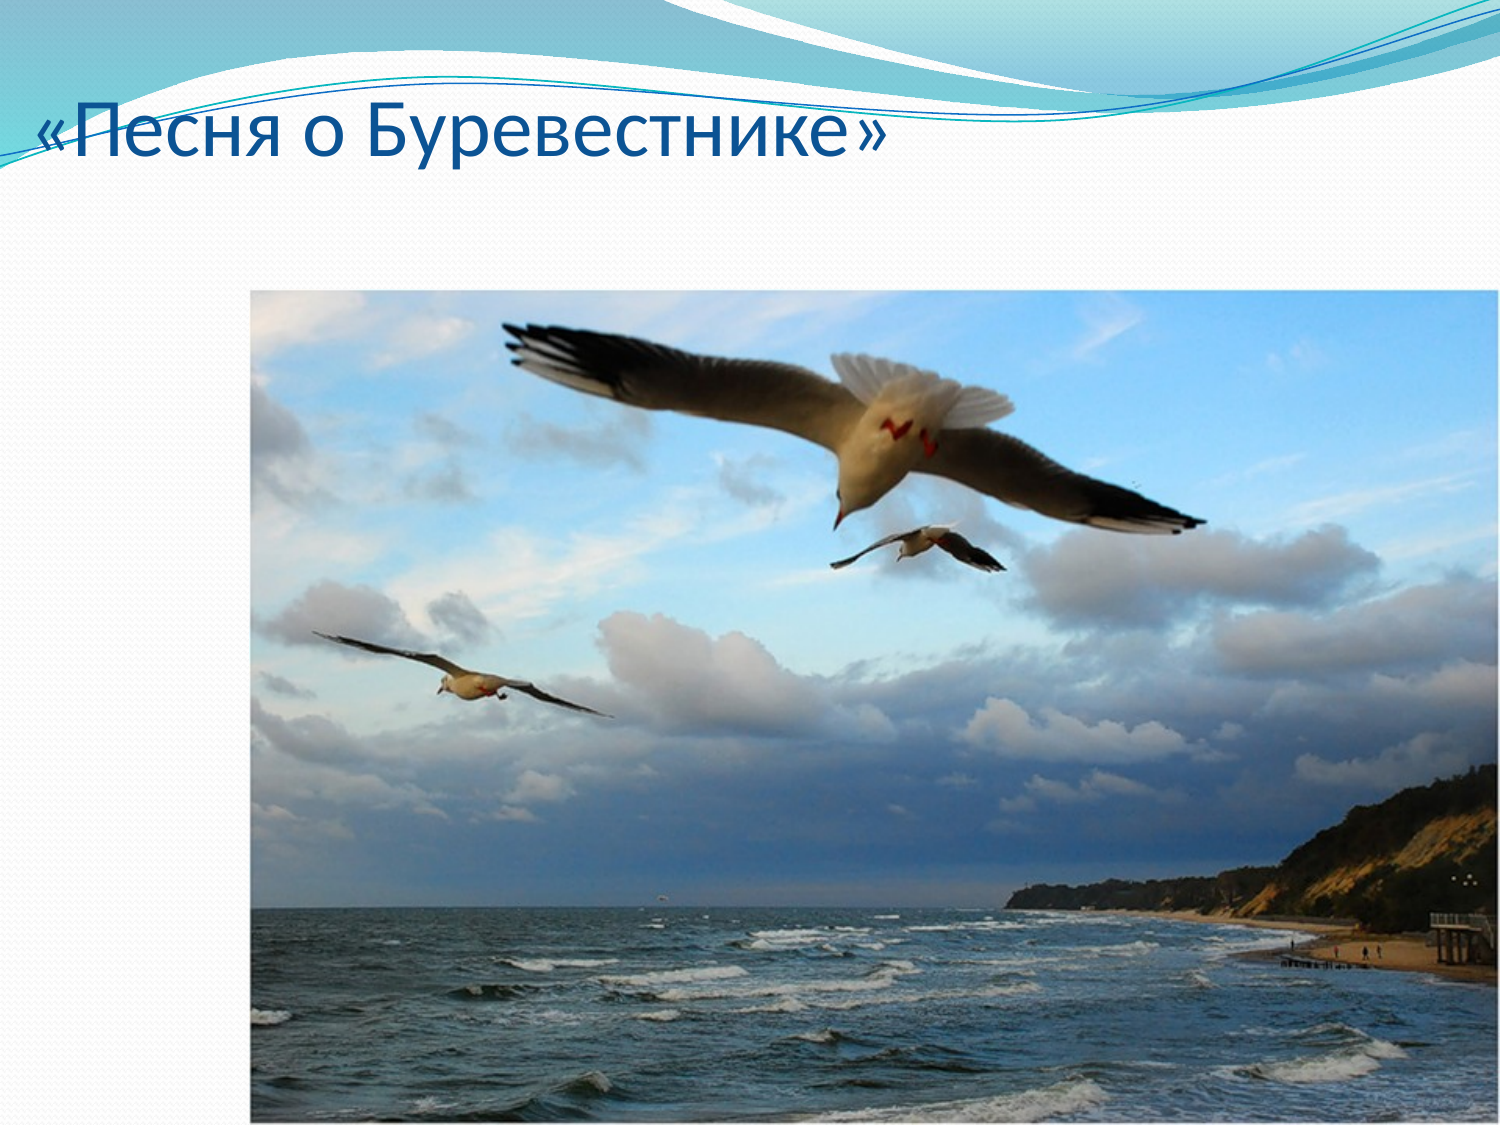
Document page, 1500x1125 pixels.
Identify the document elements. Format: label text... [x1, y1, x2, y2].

title «Песня о Буревестнике» [29, 0, 1425, 173]
picture [249, 288, 1500, 1125]
